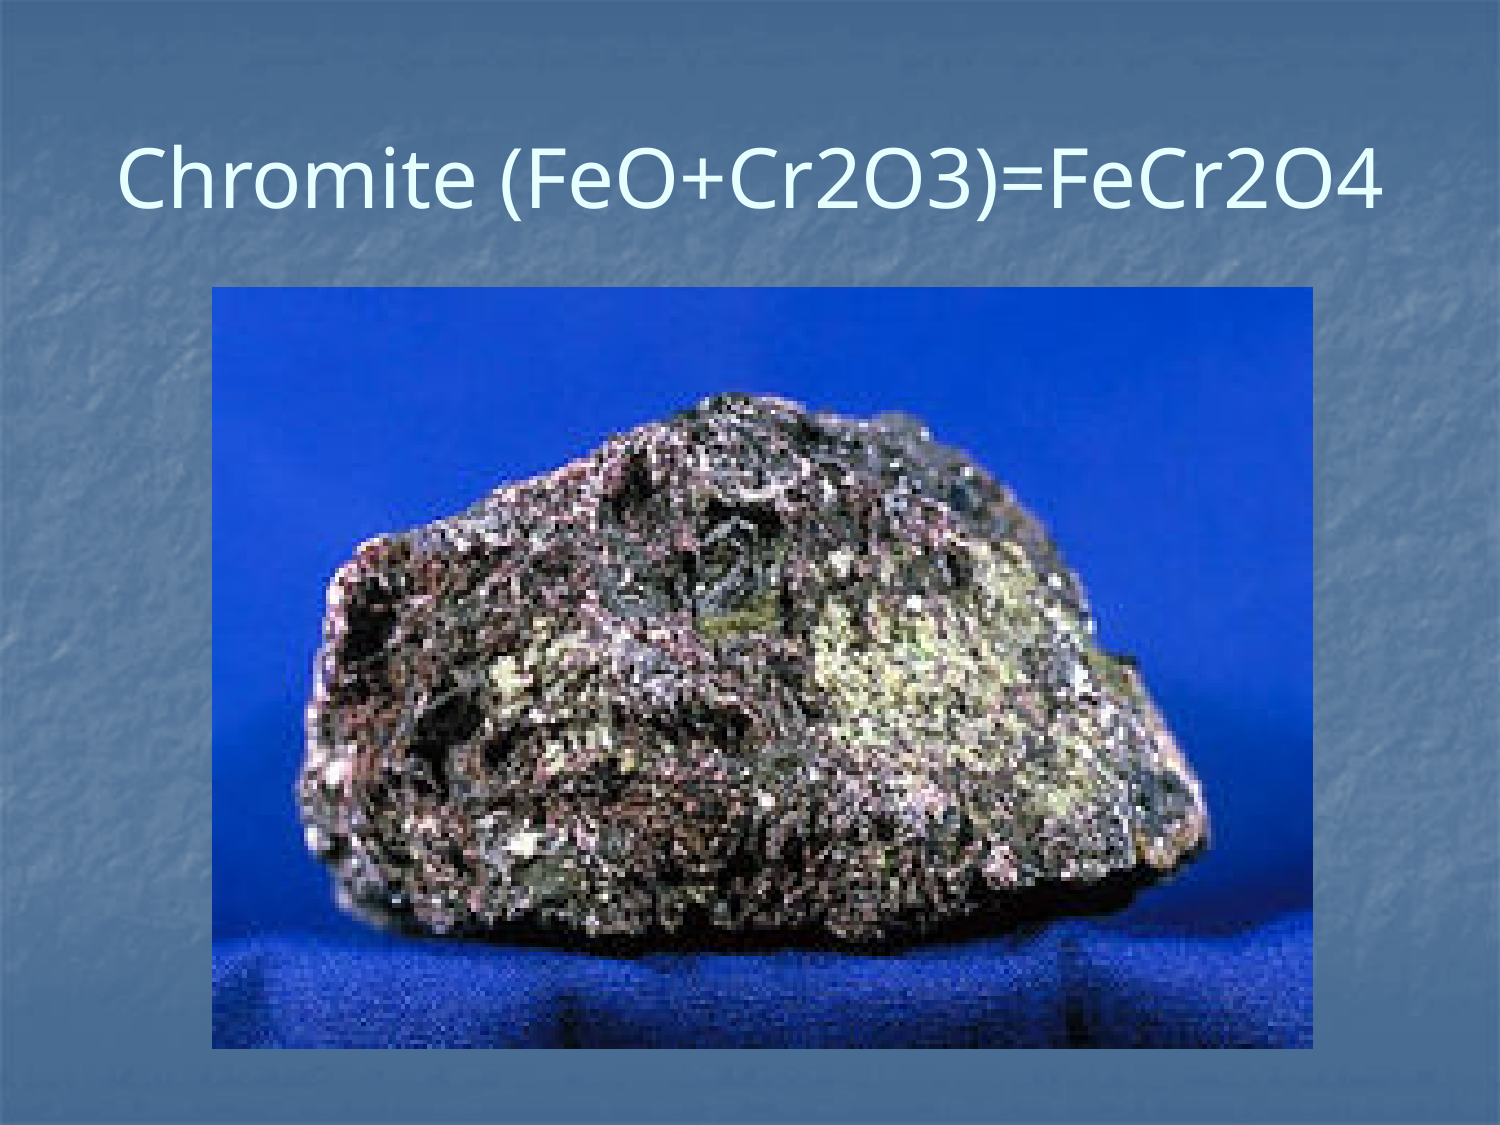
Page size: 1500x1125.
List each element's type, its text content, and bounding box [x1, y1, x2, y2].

title Chromite (FeO+Cr2O3)=FeCr2O4 [74, 62, 1426, 288]
picture [212, 287, 1313, 1049]
